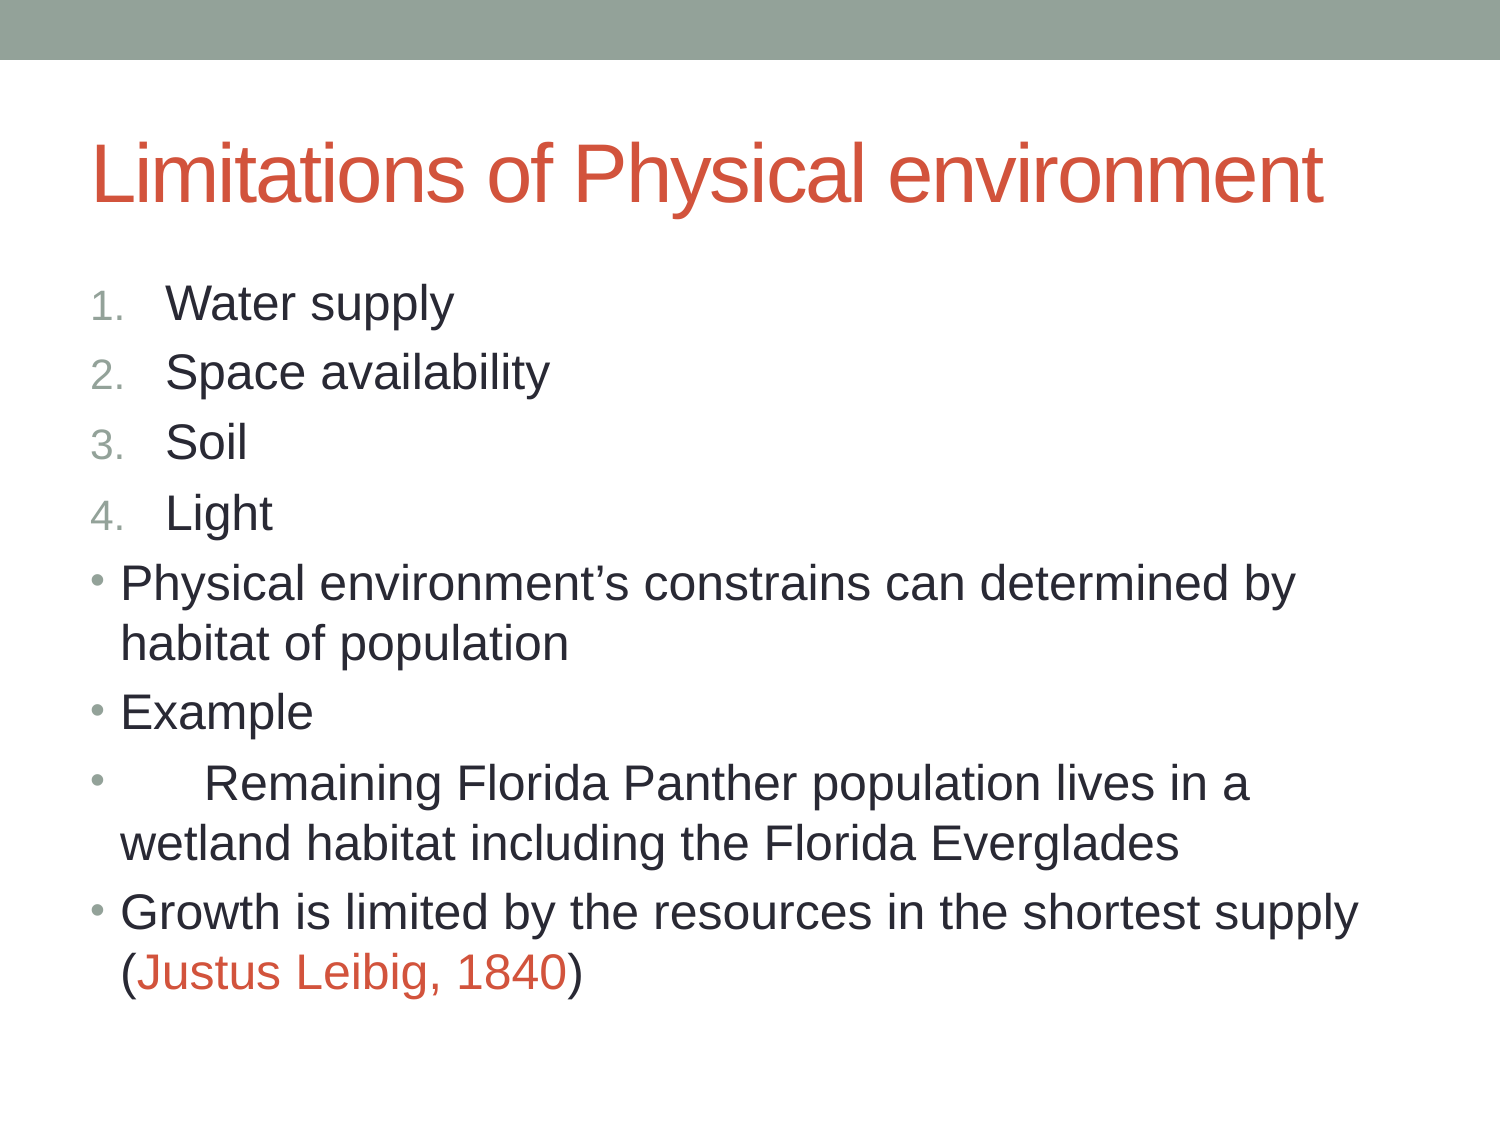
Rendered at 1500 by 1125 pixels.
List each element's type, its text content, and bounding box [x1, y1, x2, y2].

list Water supply Space availability Soil Light Physical environment’s constrains can determined by habitat of population Example Remaining Florida Panther population lives in a wetland habitat including the Florida Everglades Growth is limited by the resources in the shortest supply (Justus Leibig, 1840) [75, 262, 1425, 1063]
title Limitations of Physical environment [75, 87, 1425, 250]
